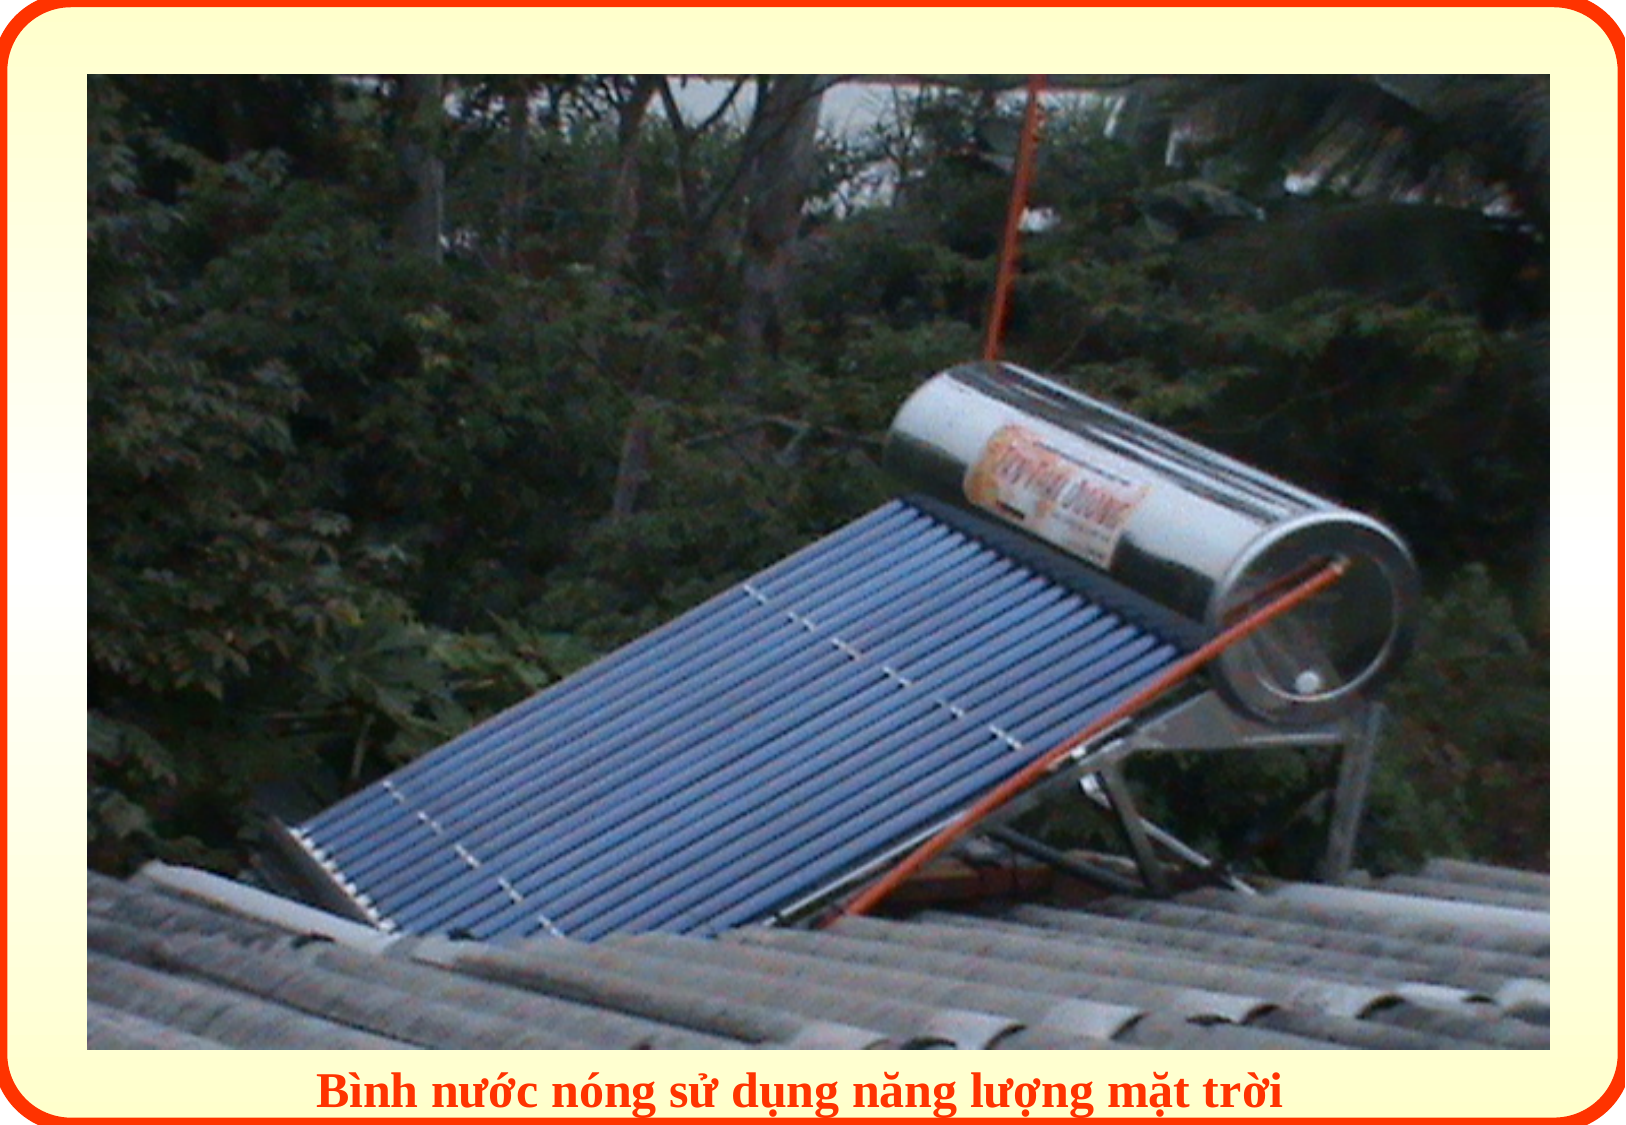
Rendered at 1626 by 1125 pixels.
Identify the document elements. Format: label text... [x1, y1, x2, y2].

text_box [0, 0, 1625, 1125]
text_box Bình nước nóng sử dụng năng lượng mặt trời [62, 1049, 1538, 1125]
picture [87, 74, 1551, 1051]
